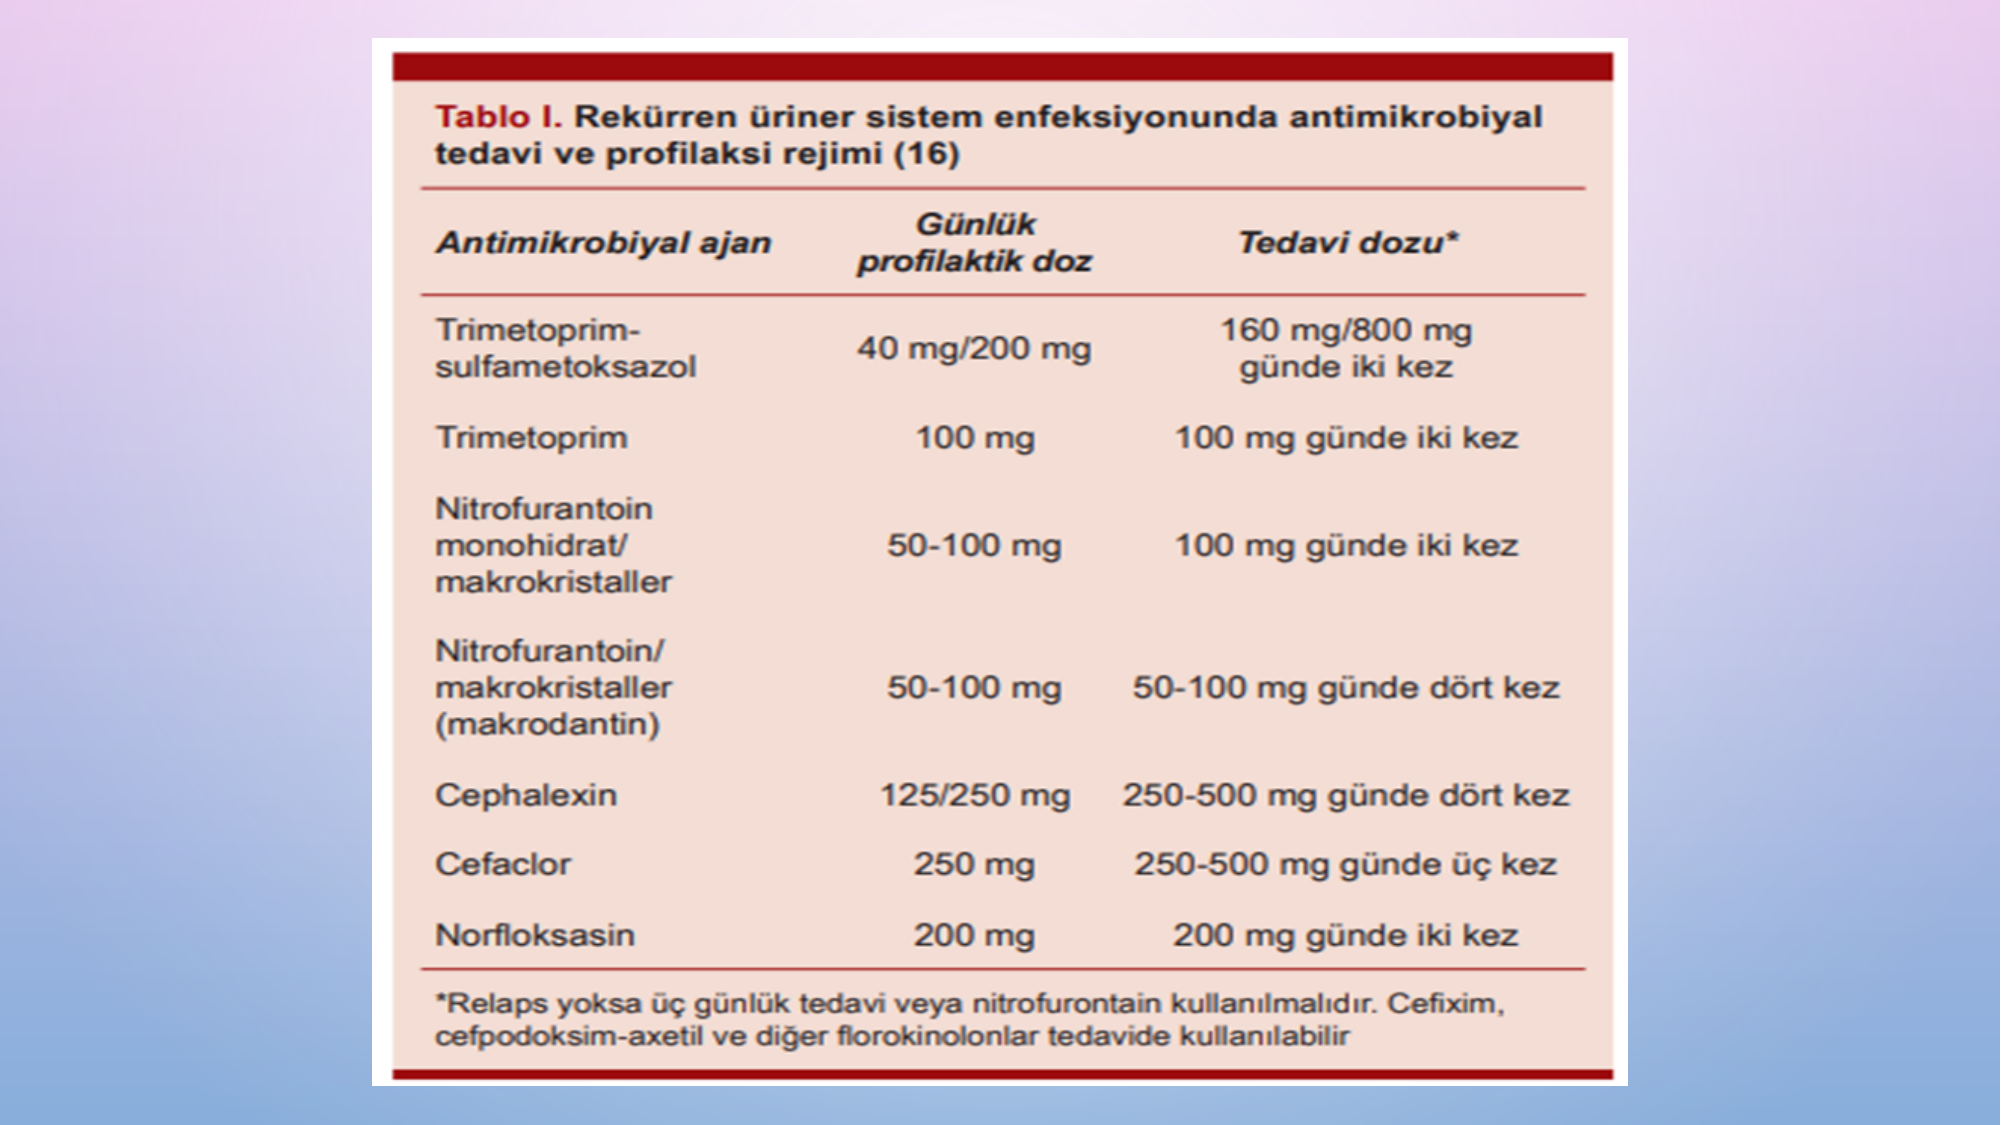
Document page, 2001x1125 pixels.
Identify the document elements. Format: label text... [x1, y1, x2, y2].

title KOMPLİKE OLMAYAN SİSTİT [0, 0, 2000, 615]
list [372, 38, 1628, 1087]
